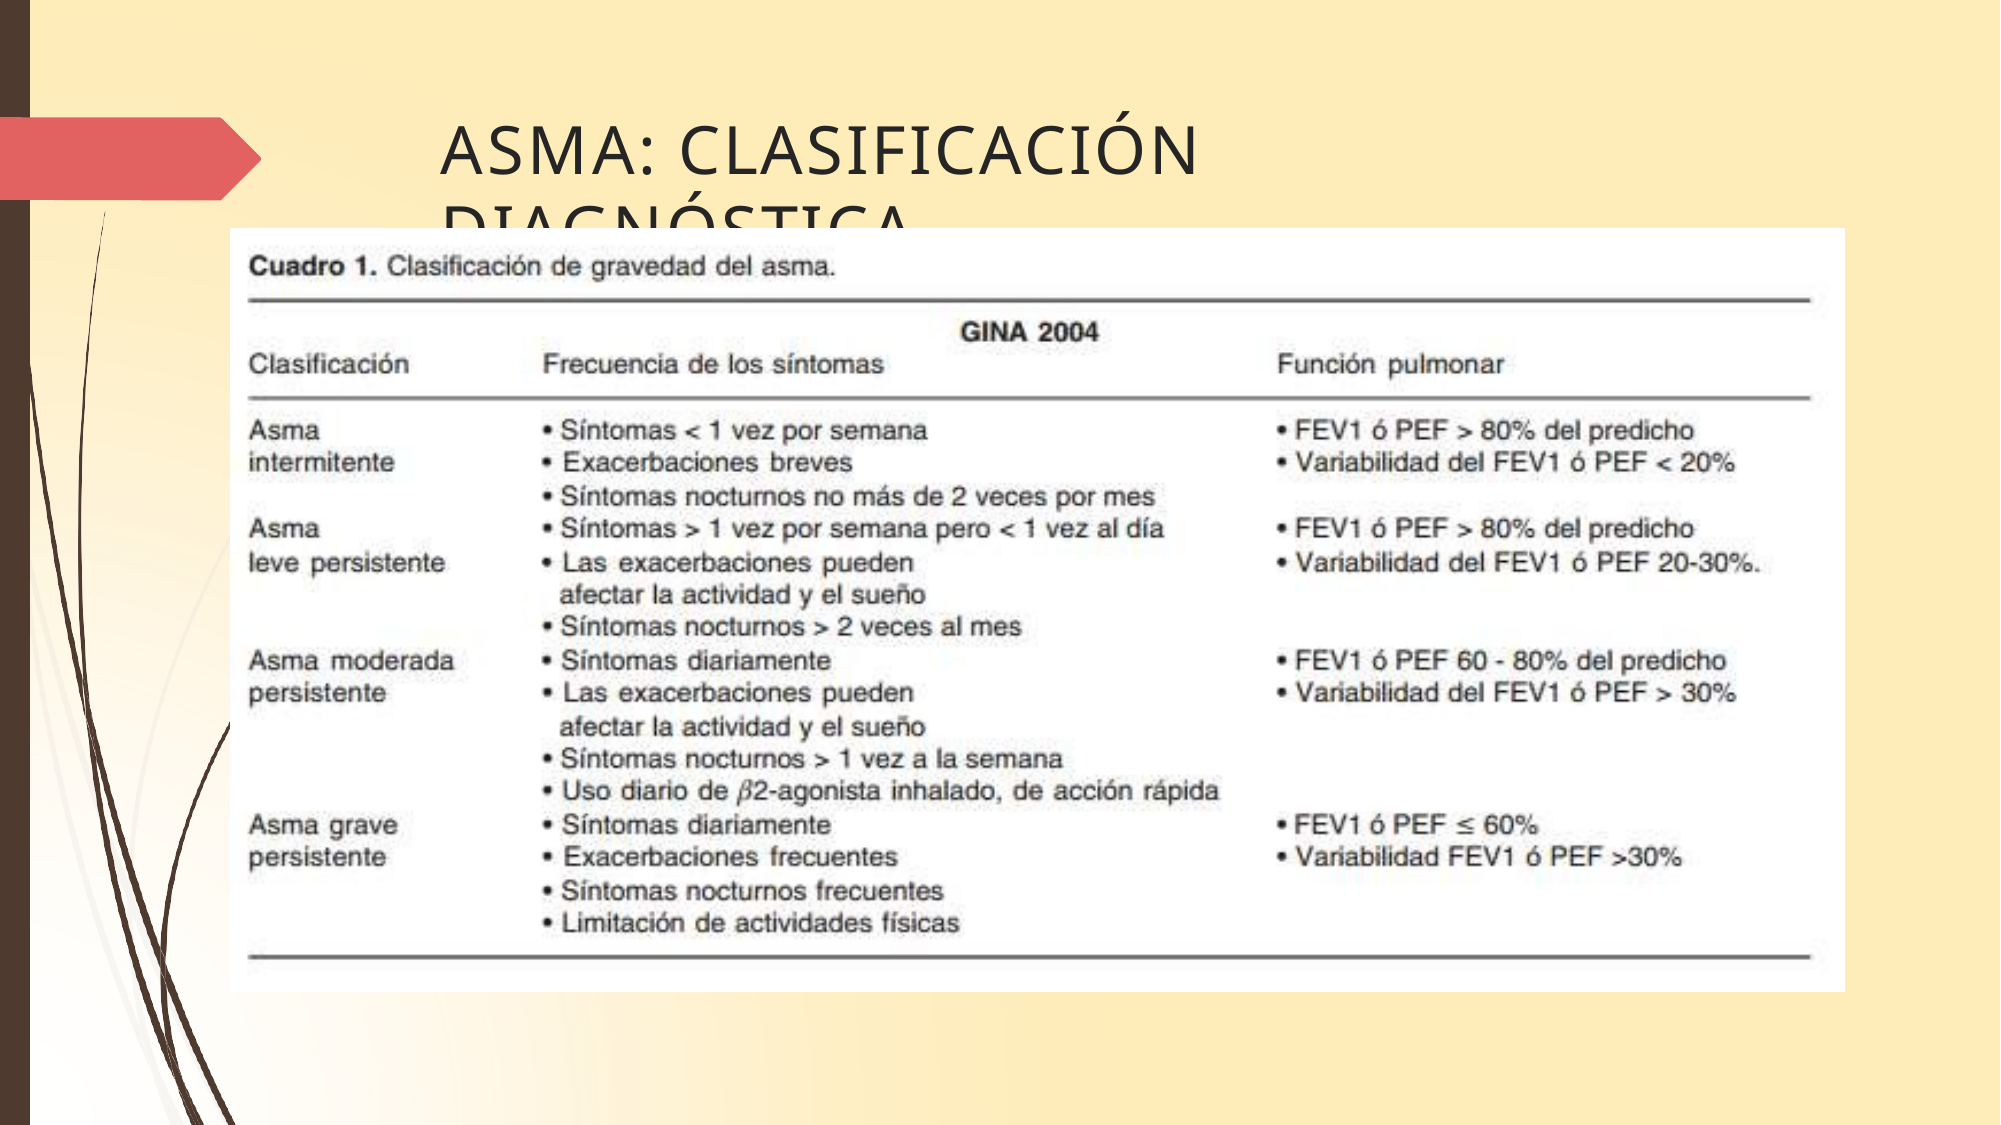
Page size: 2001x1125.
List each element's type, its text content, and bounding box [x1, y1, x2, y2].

picture [30, 0, 2000, 1125]
title ASMA: CLASIFICACIÓN DIAGNÓSTICA [438, 106, 1662, 225]
